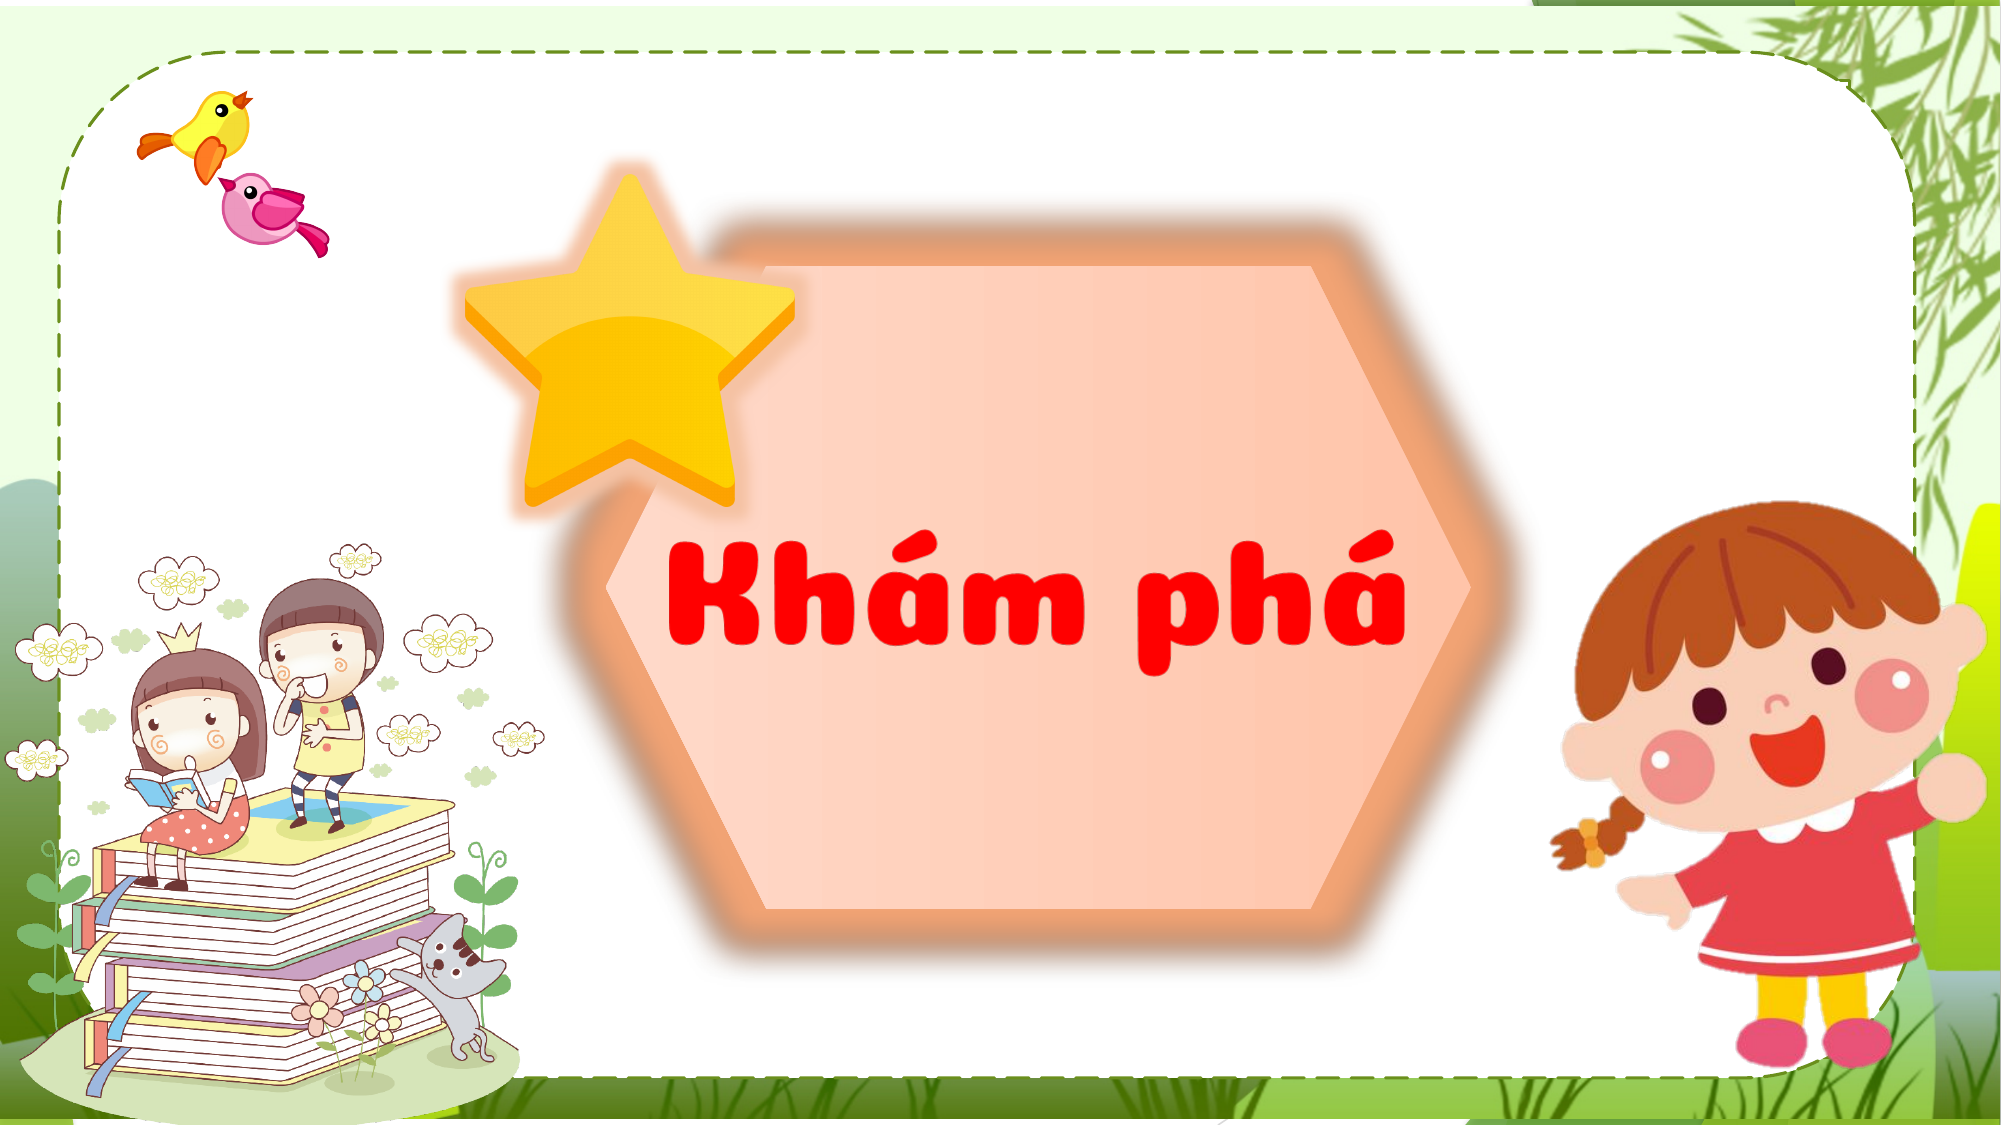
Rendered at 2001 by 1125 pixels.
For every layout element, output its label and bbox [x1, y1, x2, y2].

text_box [57, 50, 1917, 530]
text_box [818, 265, 1410, 463]
text_box [554, 668, 1525, 1080]
table_cell [443, 152, 818, 529]
picture [0, 0, 2001, 1125]
text_box [707, 790, 1370, 909]
